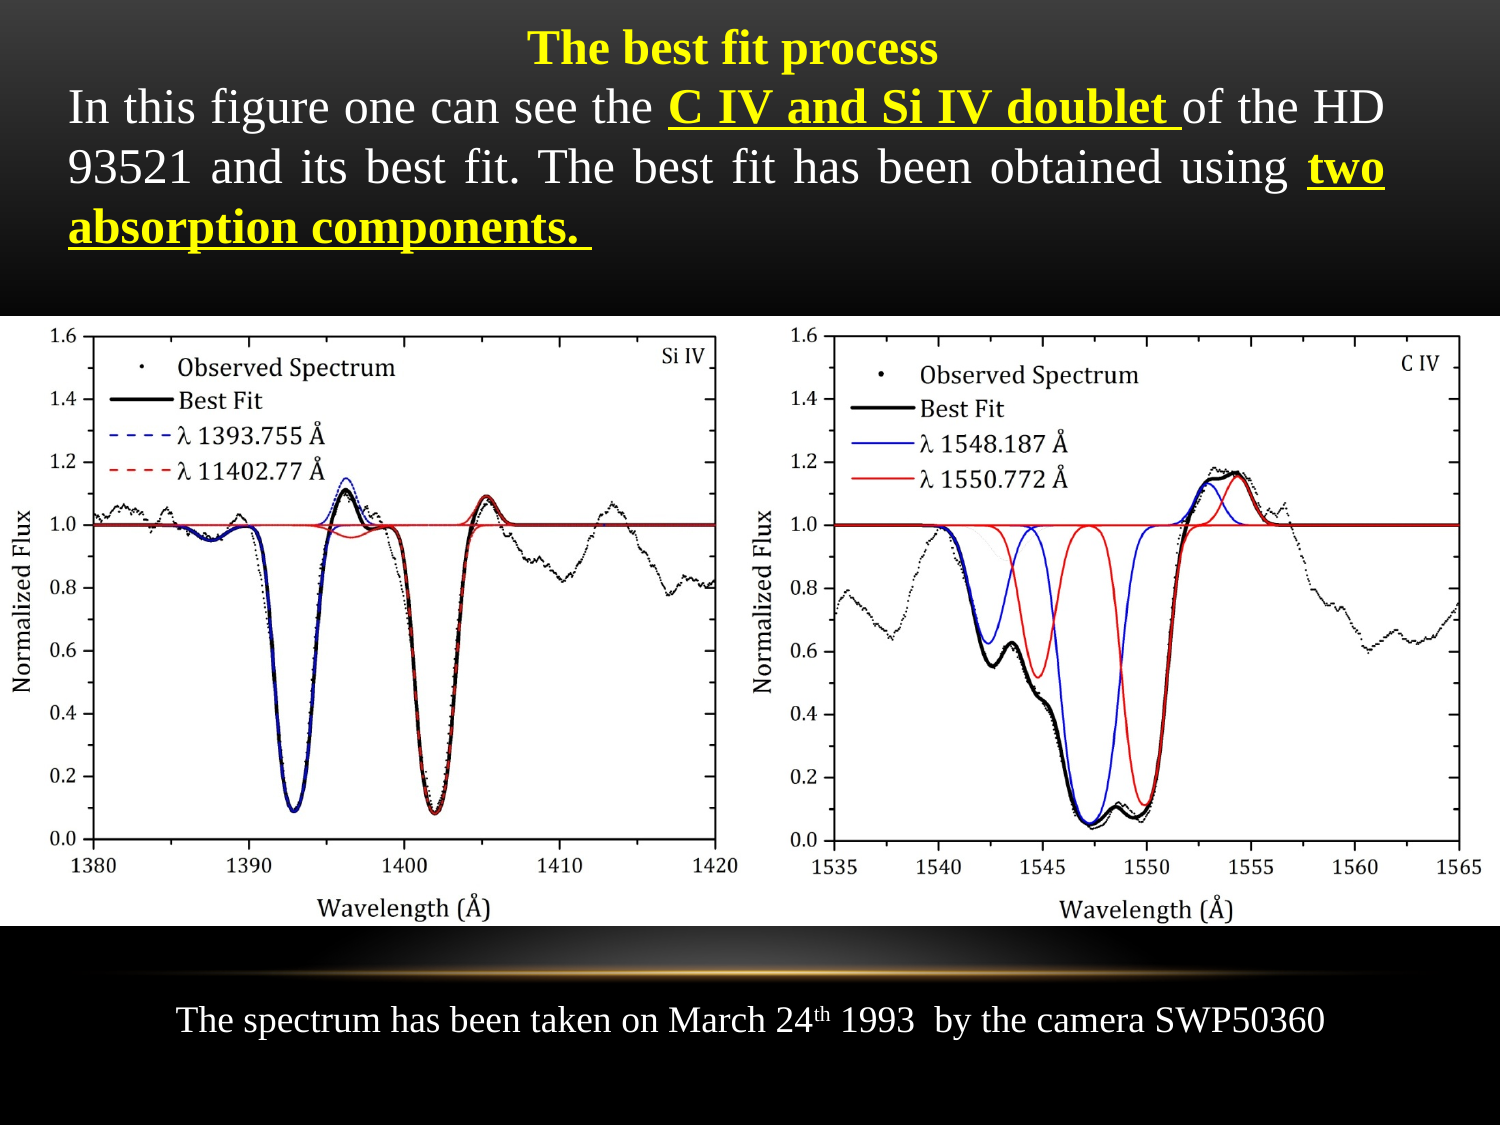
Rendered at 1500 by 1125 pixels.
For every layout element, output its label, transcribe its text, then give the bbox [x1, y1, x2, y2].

text_box In this figure one can see the C IV and Si IV doublet of the HD 93521 and its best fit. The best fit has been obtained using two absorption components. [53, 66, 1400, 262]
picture [0, 0, 1500, 1125]
text_box The best fit process [512, 7, 954, 82]
text_box The spectrum has been taken on March 24th 1993 by the camera SWP50360 [160, 987, 1365, 1048]
